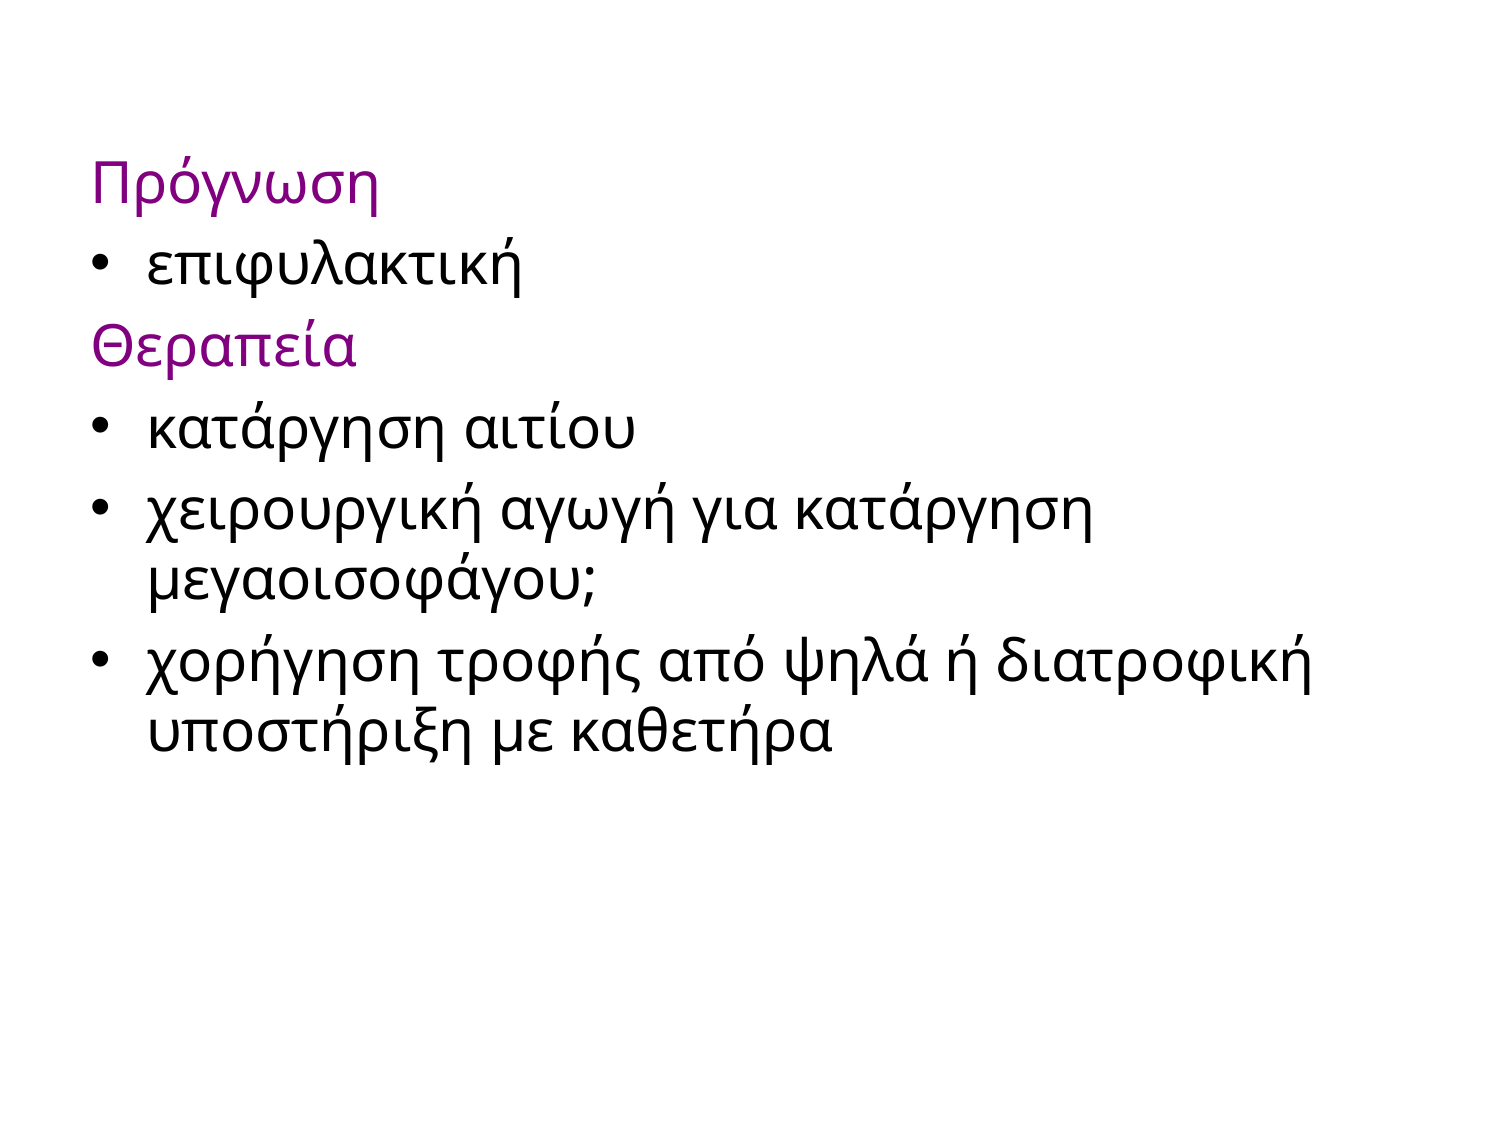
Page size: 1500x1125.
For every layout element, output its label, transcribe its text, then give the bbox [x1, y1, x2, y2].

list Πρόγνωση επιφυλακτική Θεραπεία κατάργηση αιτίου χειρουργική αγωγή για κατάργηση μεγαοισοφάγου; χορήγηση τροφής από ψηλά ή διατροφική υποστήριξη με καθετήρα [75, 137, 1425, 1007]
